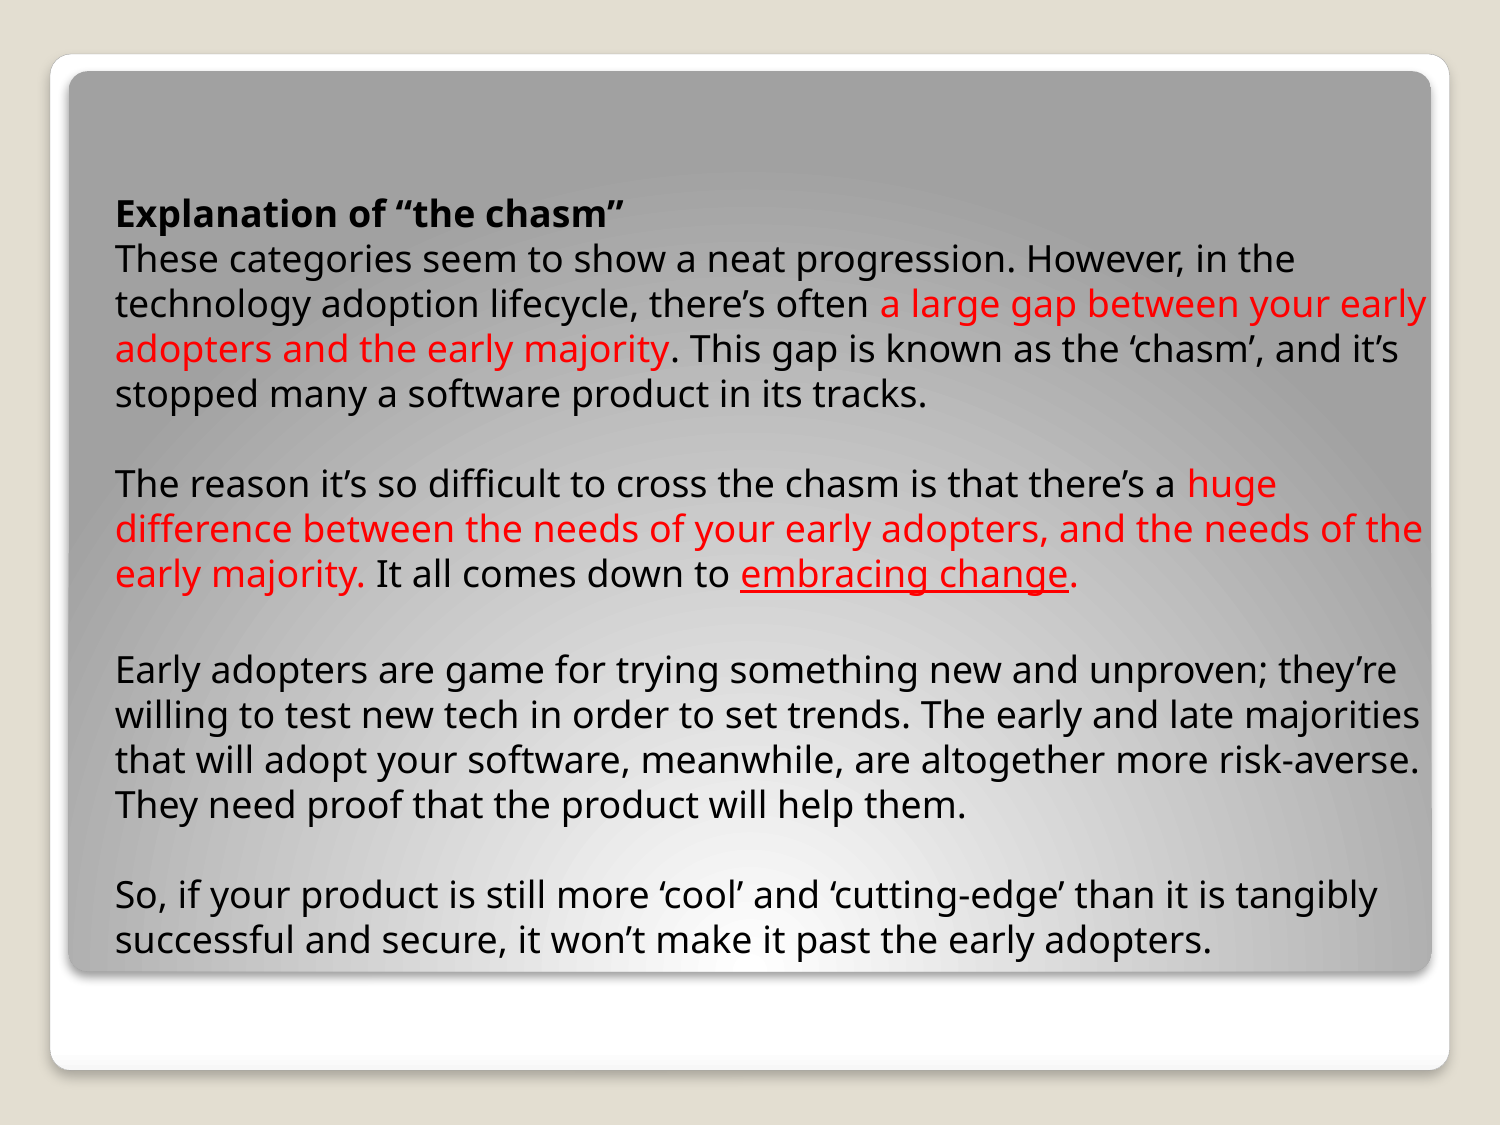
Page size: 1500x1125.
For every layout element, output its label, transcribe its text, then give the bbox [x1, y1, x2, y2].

text_box Explanation of “the chasm” These categories seem to show a neat progression. However, in the technology adoption lifecycle, there’s often a large gap between your early adopters and the early majority. This gap is known as the ‘chasm’, and it’s stopped many a software product in its tracks. The reason it’s so difficult to cross the chasm is that there’s a huge difference between the needs of your early adopters, and the needs of the early majority. It all comes down to embracing change. Early adopters are game for trying something new and unproven; they’re willing to test new tech in order to set trends. The early and late majorities that will adopt your software, meanwhile, are altogether more risk-averse. They need proof that the product will help them. So, if your product is still more ‘cool’ and ‘cutting-edge’ than it is tangibly successful and secure, it won’t make it past the early adopters. [99, 137, 1475, 969]
